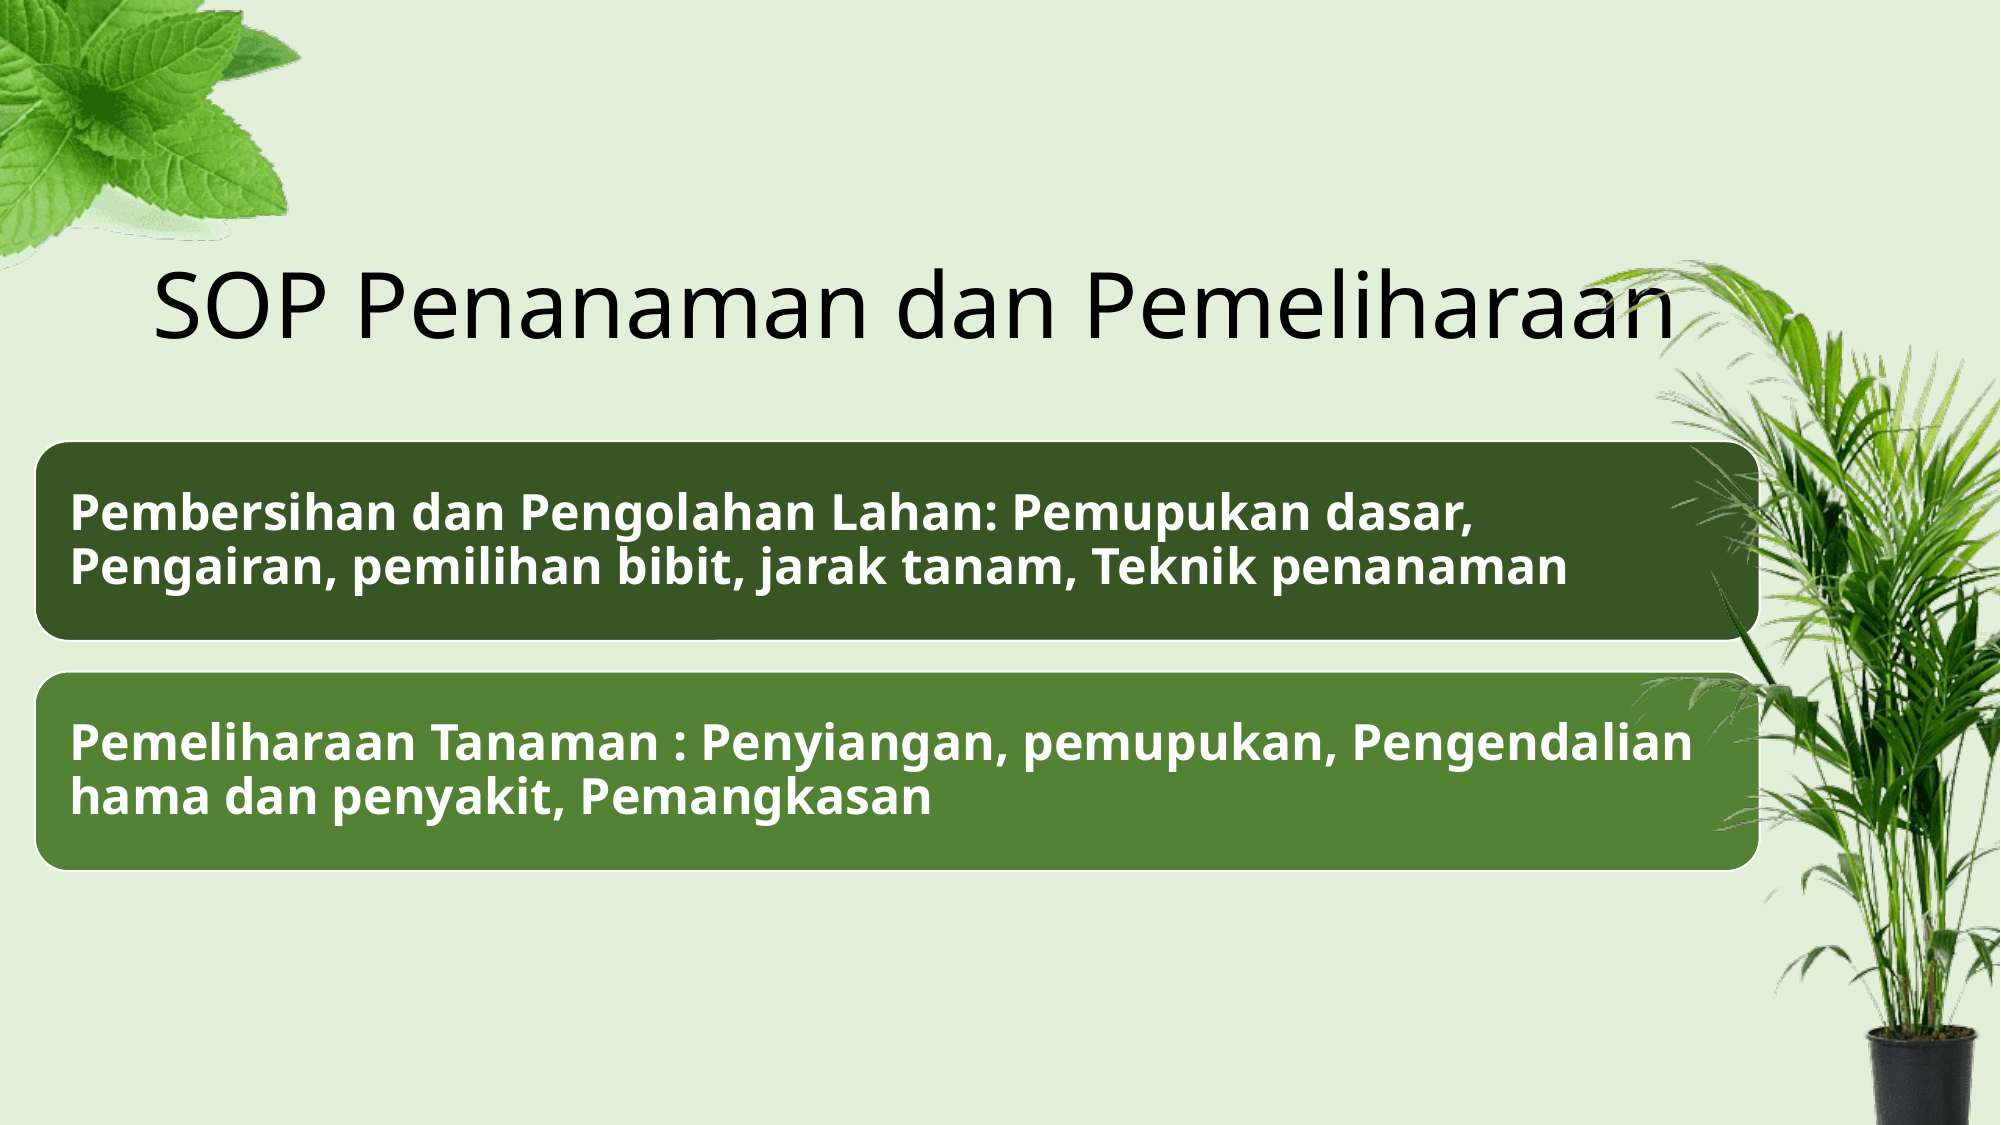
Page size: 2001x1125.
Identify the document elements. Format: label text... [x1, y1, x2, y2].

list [34, 328, 1577, 985]
picture [0, 0, 364, 291]
title SOP Penanaman dan Pemeliharaan [137, 200, 1863, 328]
picture [1577, 242, 2000, 1125]
